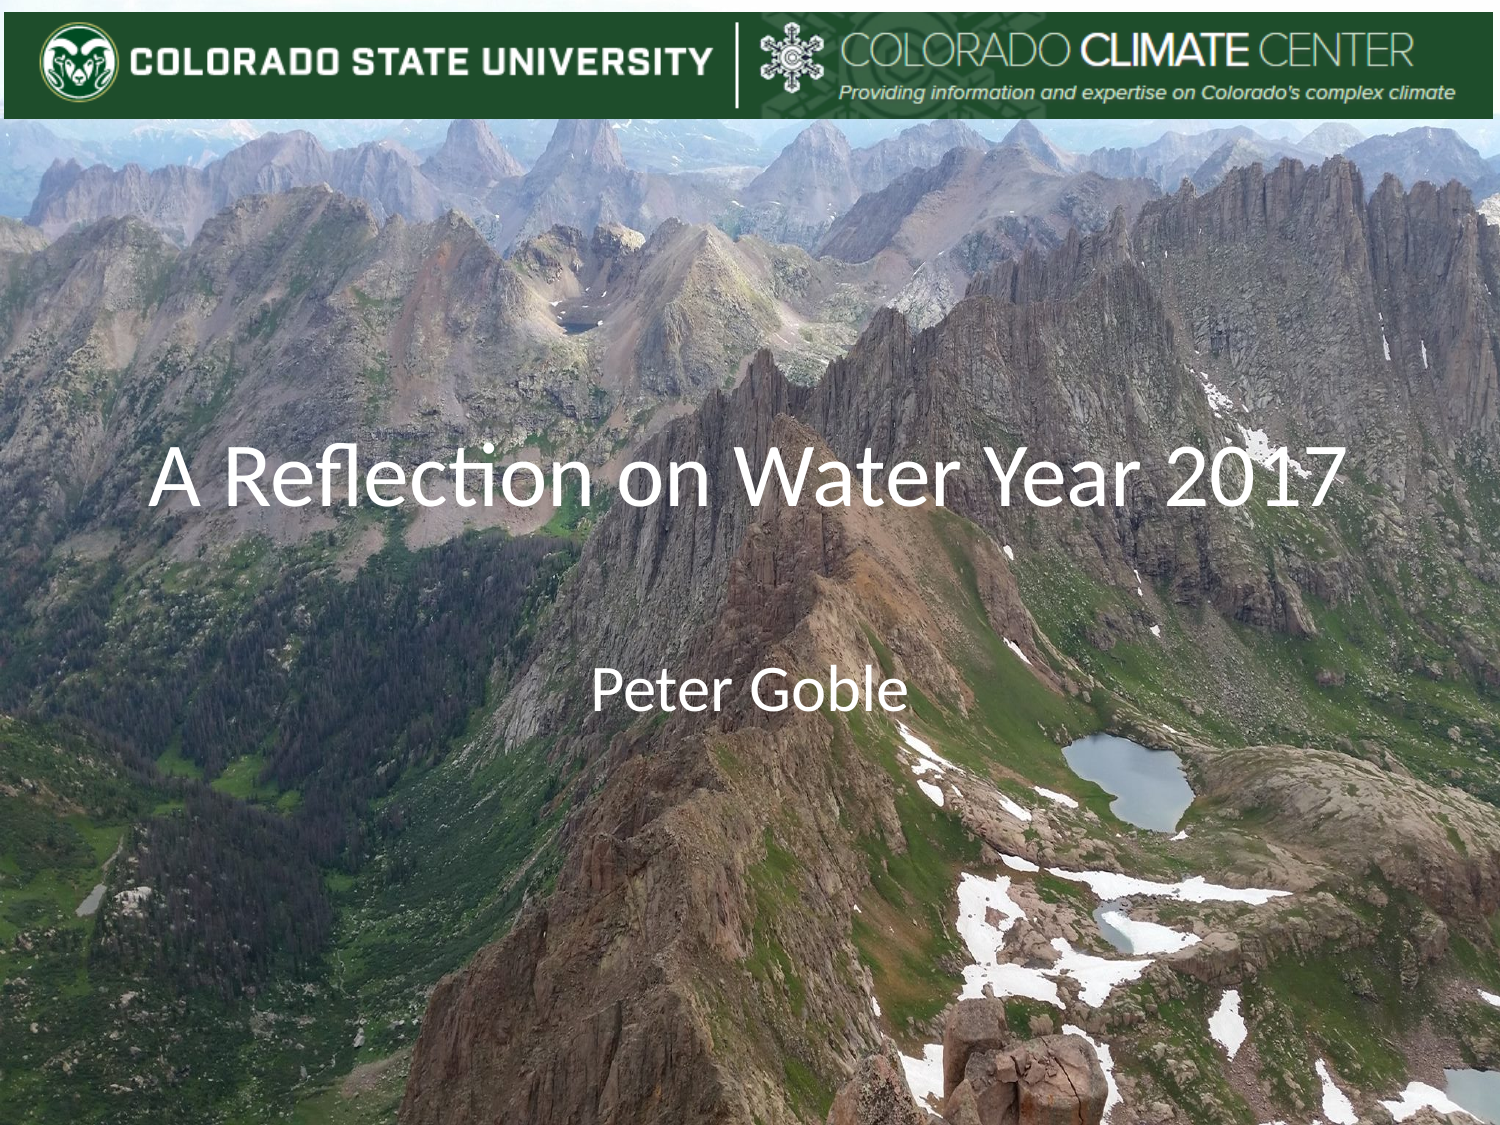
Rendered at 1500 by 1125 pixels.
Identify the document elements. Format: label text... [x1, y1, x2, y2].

picture [0, 0, 1500, 1125]
title A Reflection on Water Year 2017 [112, 349, 1388, 591]
subtitle Peter Goble [225, 637, 1275, 925]
